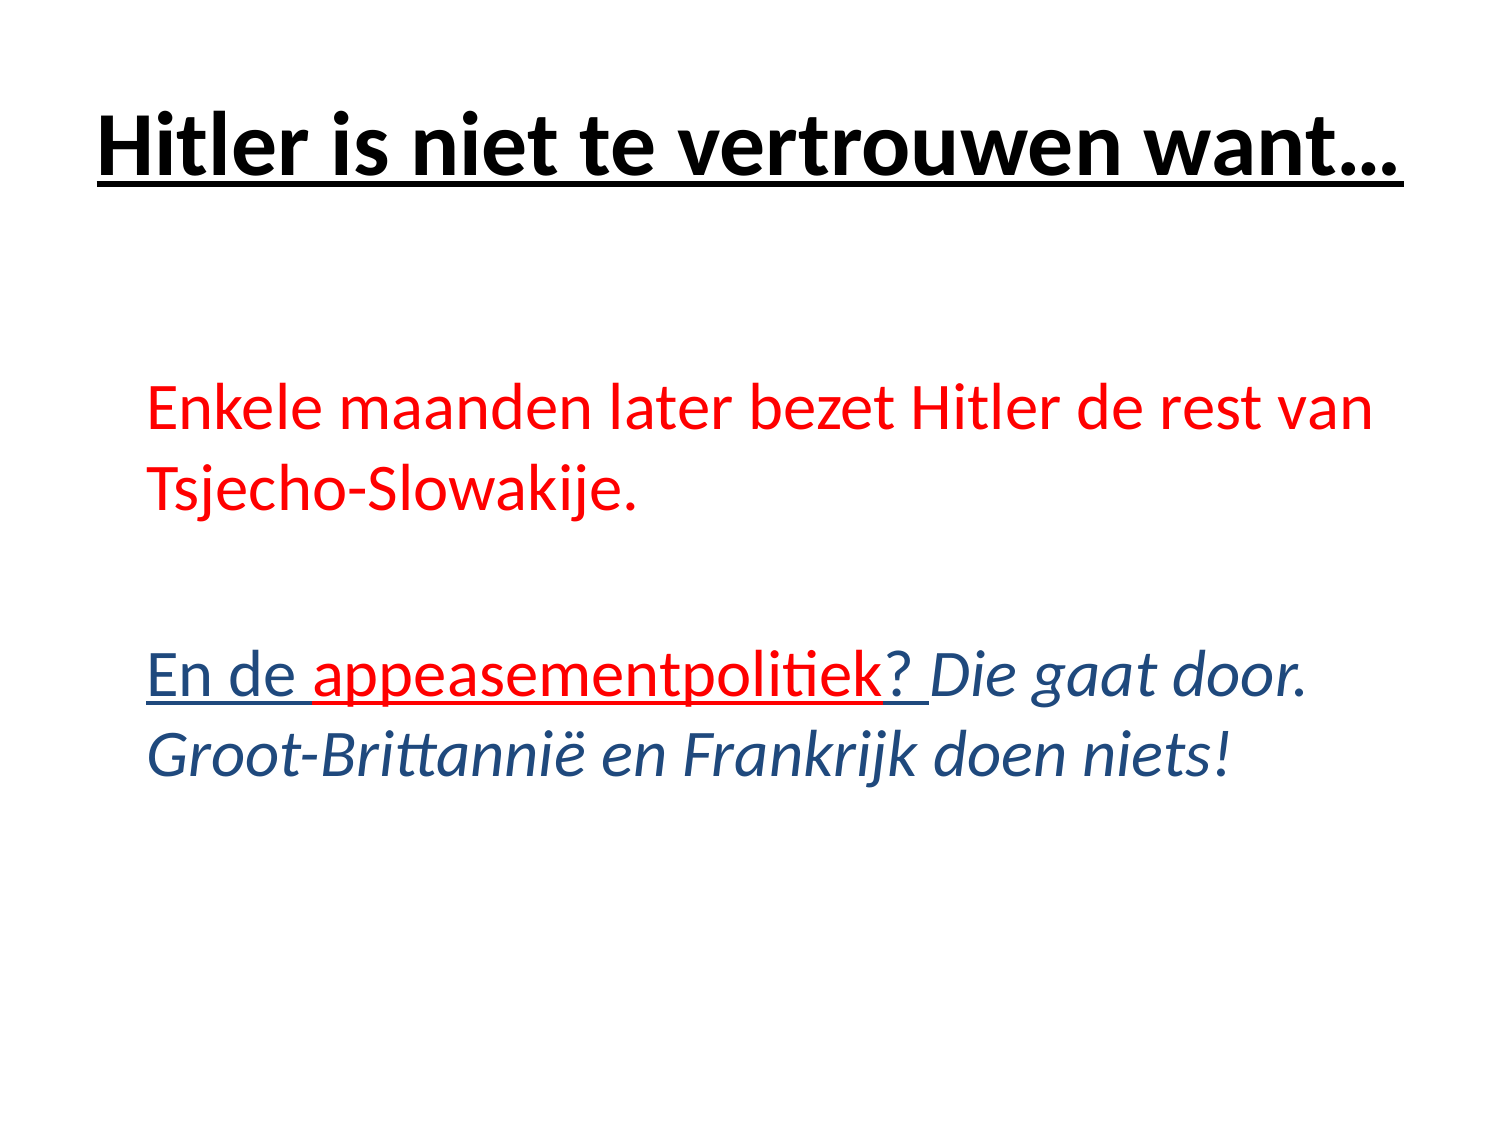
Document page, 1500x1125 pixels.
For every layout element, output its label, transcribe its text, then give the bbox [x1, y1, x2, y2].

title Hitler is niet te vertrouwen want… [75, 45, 1425, 233]
list Enkele maanden later bezet Hitler de rest van Tsjecho-Slowakije. En de appeasementpolitiek? Die gaat door. Groot-Brittannië en Frankrijk doen niets! [75, 262, 1425, 1005]
